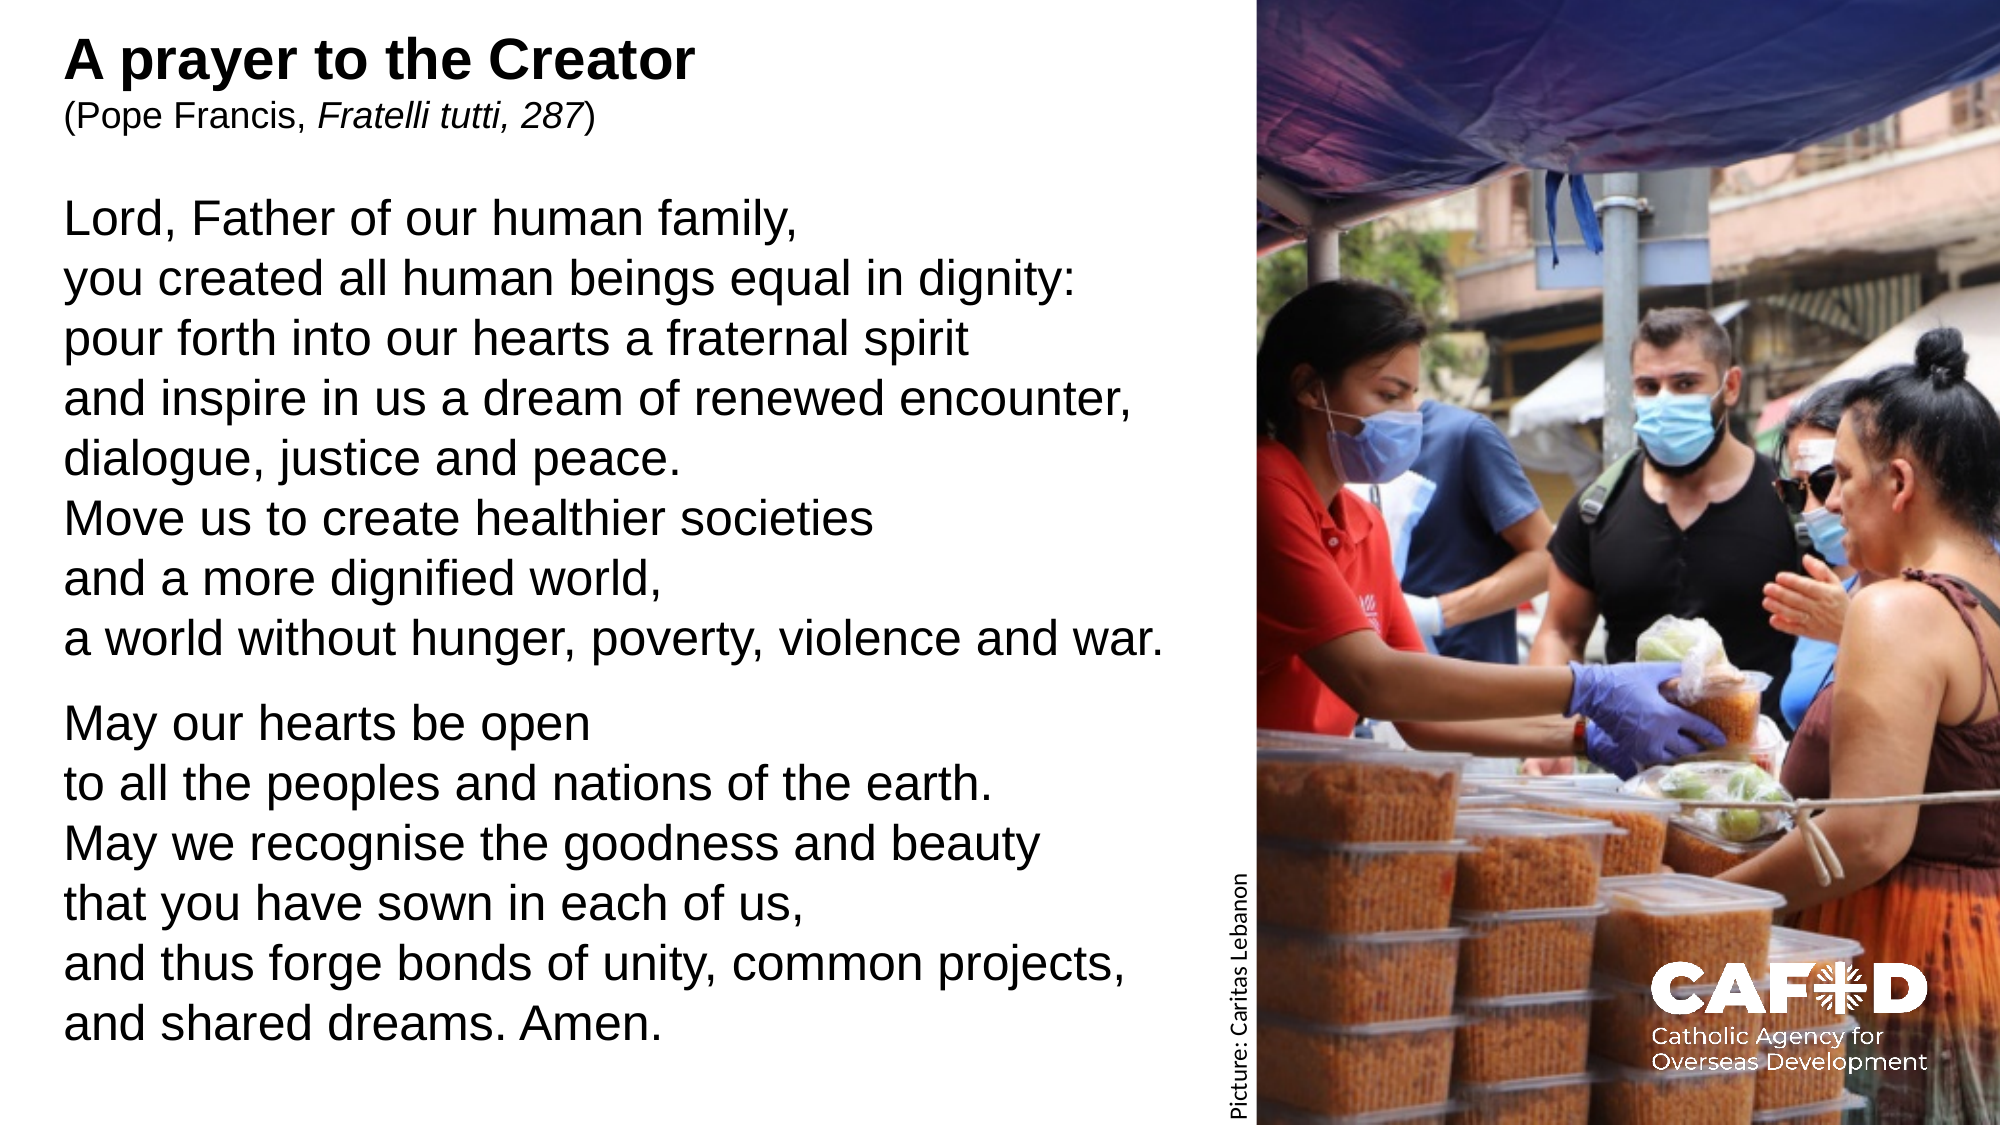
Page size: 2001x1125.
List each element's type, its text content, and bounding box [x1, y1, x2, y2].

picture [1256, 0, 2000, 1125]
text_box A prayer to the Creator (Pope Francis, Fratelli tutti, 287) Lord, Father of our human family, you created all human beings equal in dignity: pour forth into our hearts a fraternal spirit and inspire in us a dream of renewed encounter, dialogue, justice and peace. Move us to create healthier societies and a more dignified world, a world without hunger, poverty, violence and war. May our hearts be open to all the peoples and nations of the earth. May we recognise the goodness and beauty that you have sown in each of us, and thus forge bonds of unity, common projects, and shared dreams. Amen. [48, 13, 1207, 1059]
text_box Picture: Caritas Lebanon [1214, 751, 1256, 1125]
